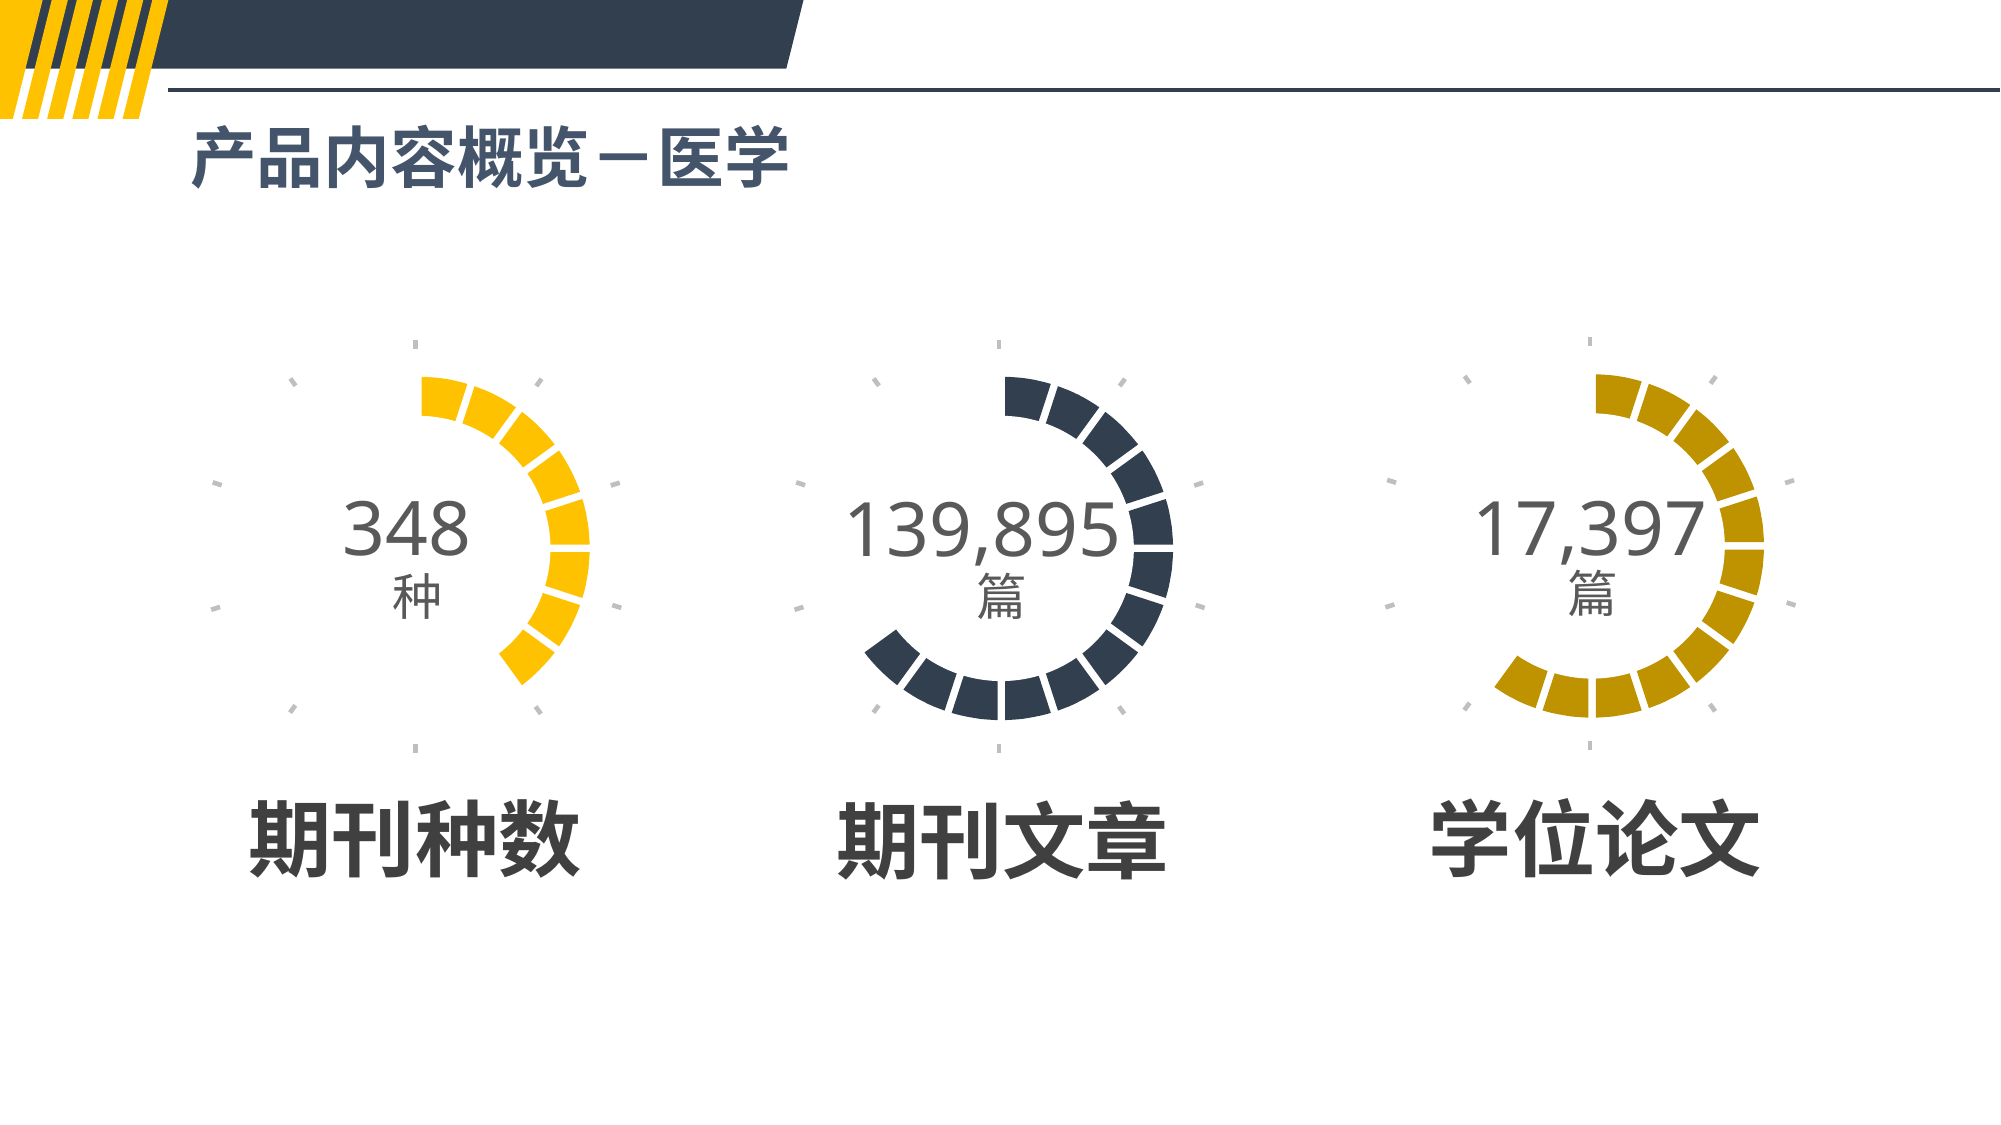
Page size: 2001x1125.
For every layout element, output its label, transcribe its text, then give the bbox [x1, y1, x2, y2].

text_box 学位论文 [1348, 779, 1843, 894]
text_box 产品内容概览－医学 [175, 108, 806, 204]
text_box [0, 0, 169, 119]
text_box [1385, 337, 1796, 751]
text_box [169, 0, 805, 70]
text_box 期刊文章 [774, 781, 1232, 897]
text_box 期刊种数 [216, 780, 614, 895]
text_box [210, 339, 622, 753]
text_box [794, 339, 1205, 753]
